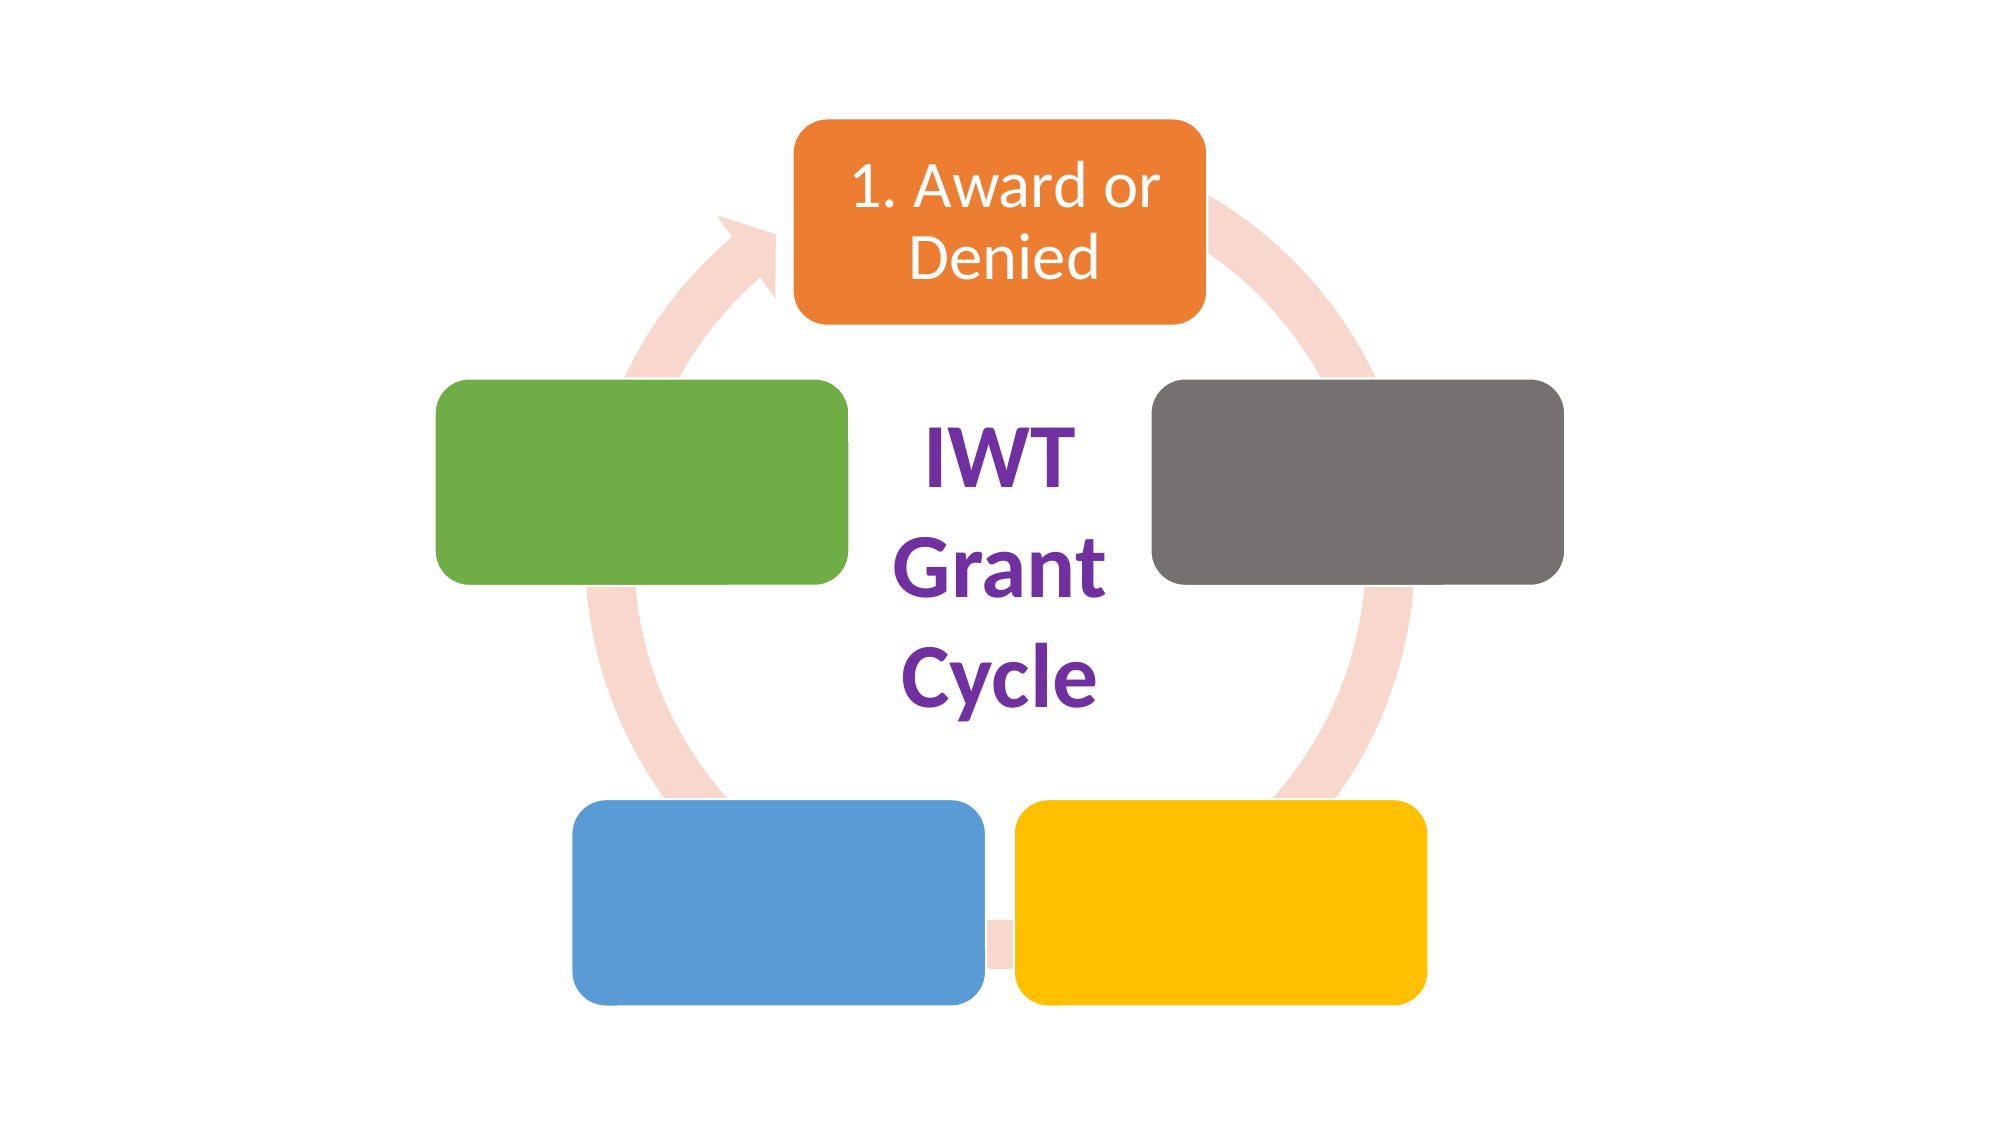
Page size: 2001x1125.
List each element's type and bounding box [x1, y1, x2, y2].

text_box [333, 117, 1667, 1007]
